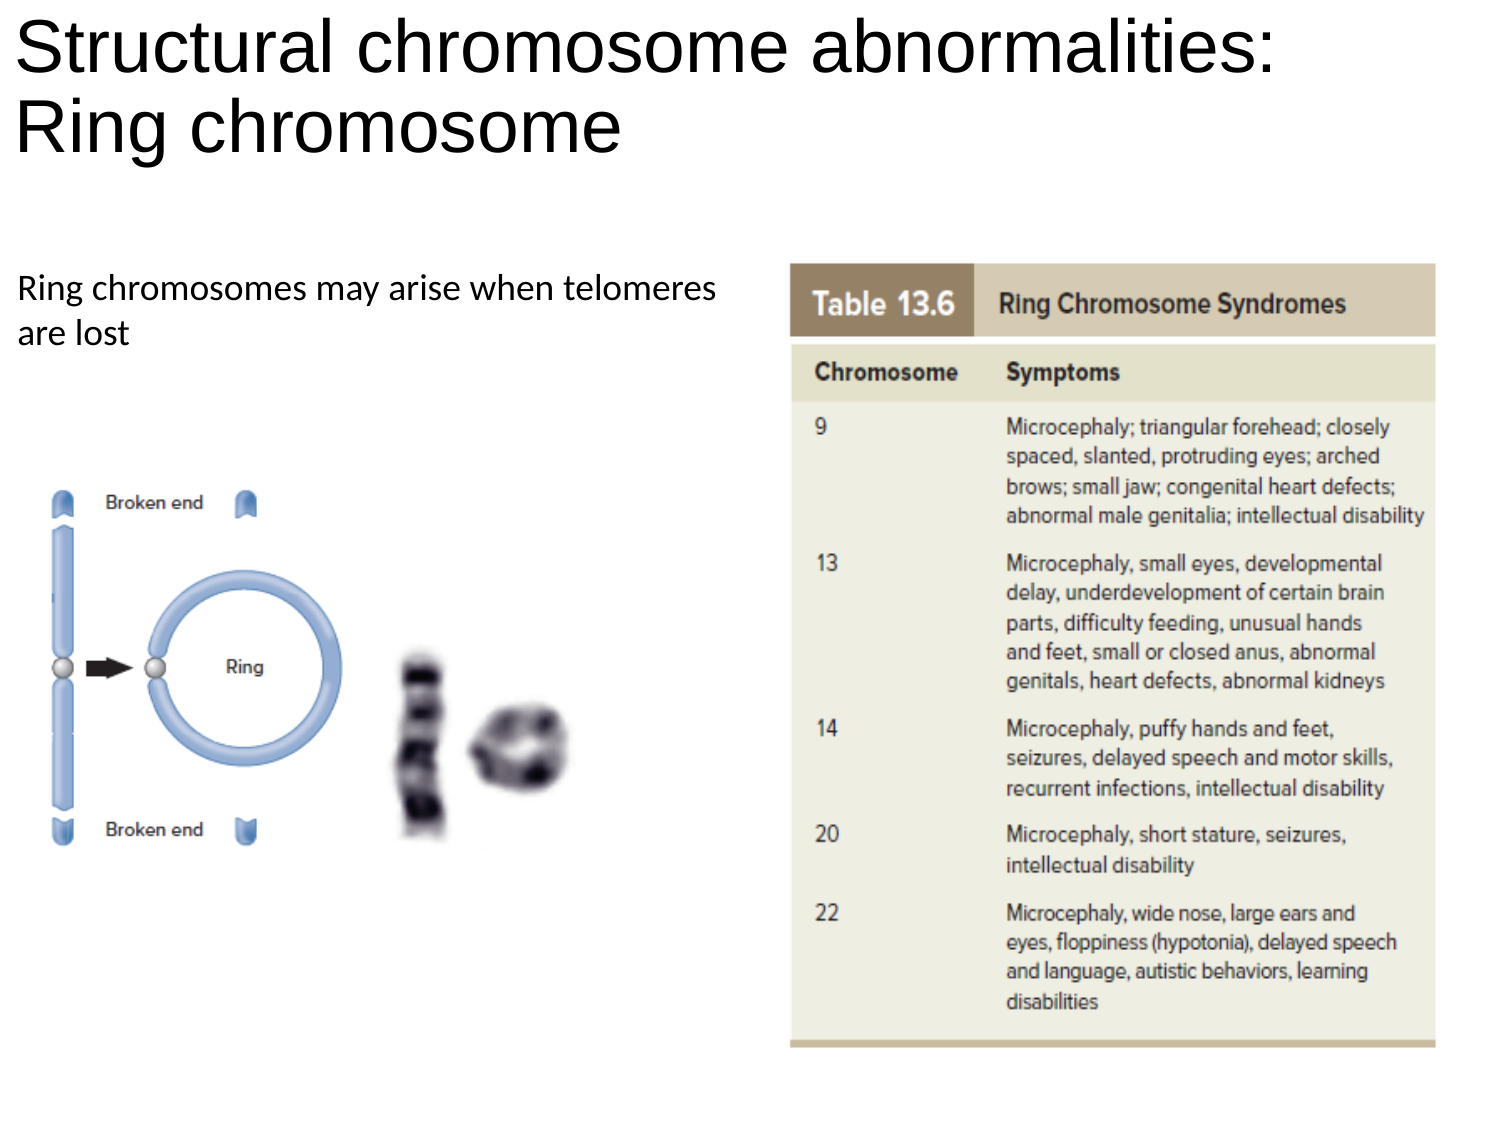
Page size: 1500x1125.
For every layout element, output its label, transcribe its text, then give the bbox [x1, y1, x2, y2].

text_box Ring chromosomes may arise when telomeres are lost [2, 255, 752, 361]
picture [752, 212, 1471, 1074]
text_box Structural chromosome abnormalities: Ring chromosome [0, 0, 1294, 218]
picture [2, 456, 651, 866]
